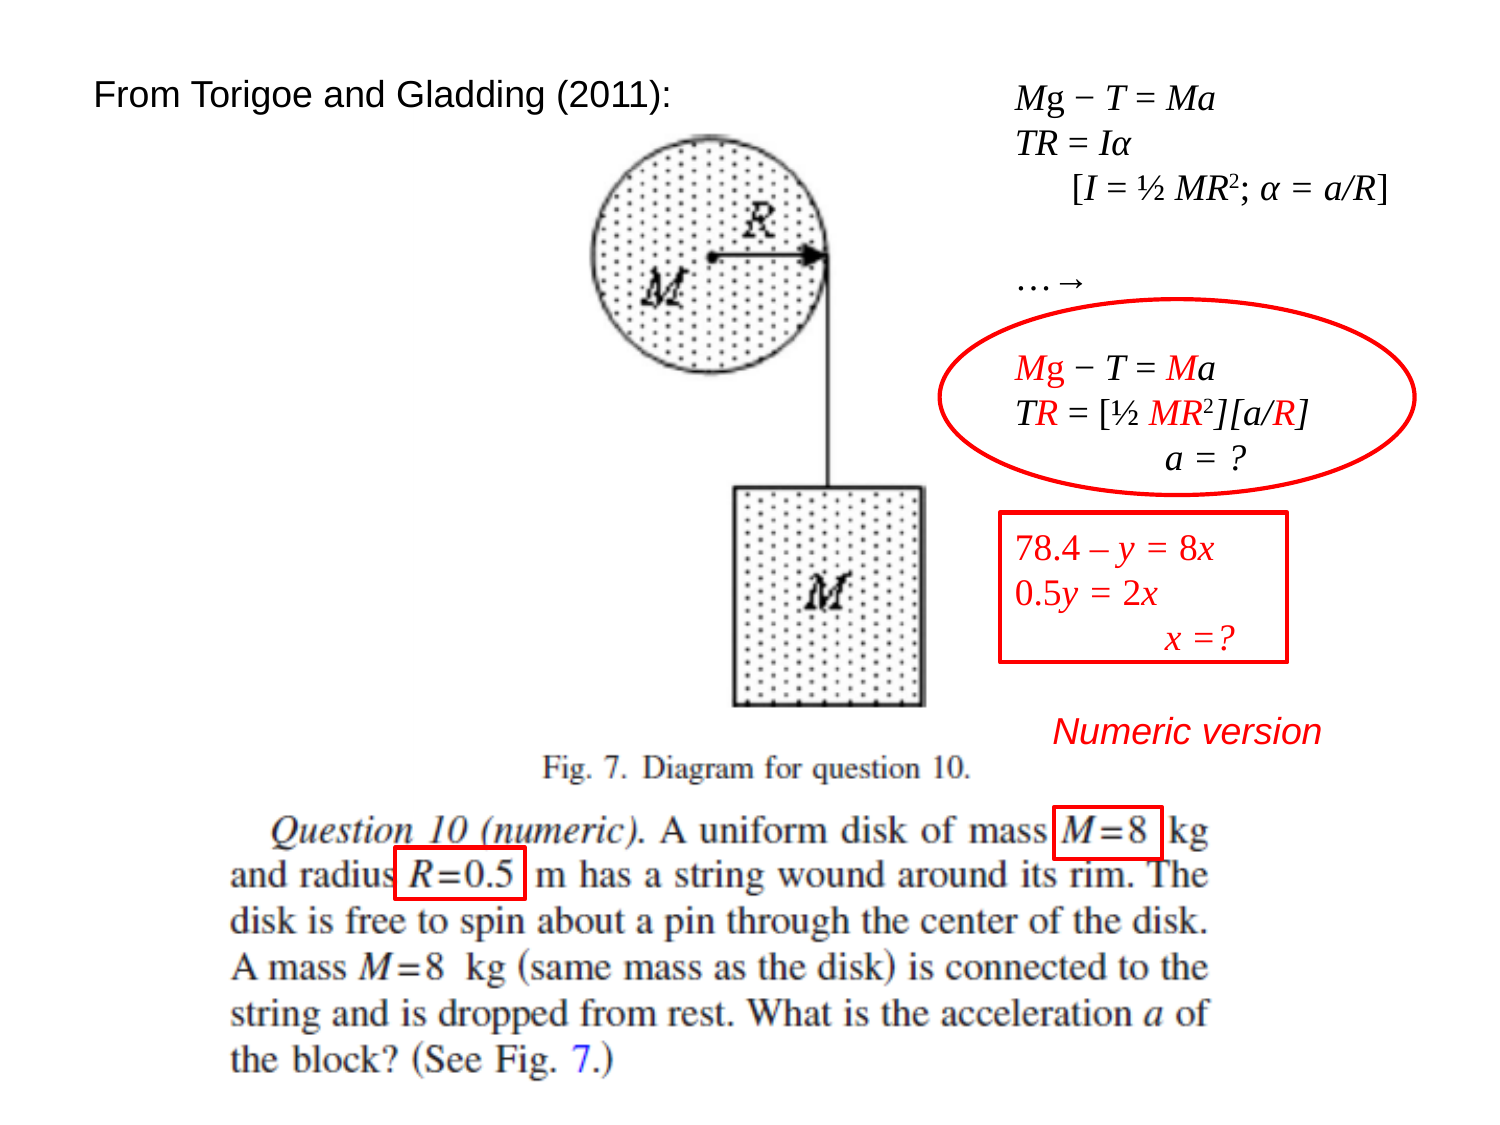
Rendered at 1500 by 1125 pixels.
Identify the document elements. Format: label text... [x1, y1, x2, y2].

text_box [1159, 510, 1289, 664]
text_box From Torigoe and Gladding (2011): [78, 62, 688, 123]
text_box Numeric version [1159, 699, 1464, 760]
picture [199, 99, 1251, 1094]
text_box Mg − T = Ma TR = Iα [I = ½ MR2; α = a/R] …→ Mg − T = Ma TR = [½ MR2][a/R] a = ? 78.4 – y = 8x 0.5y = 2x x =? [999, 65, 1475, 710]
text_box [1159, 297, 1417, 498]
